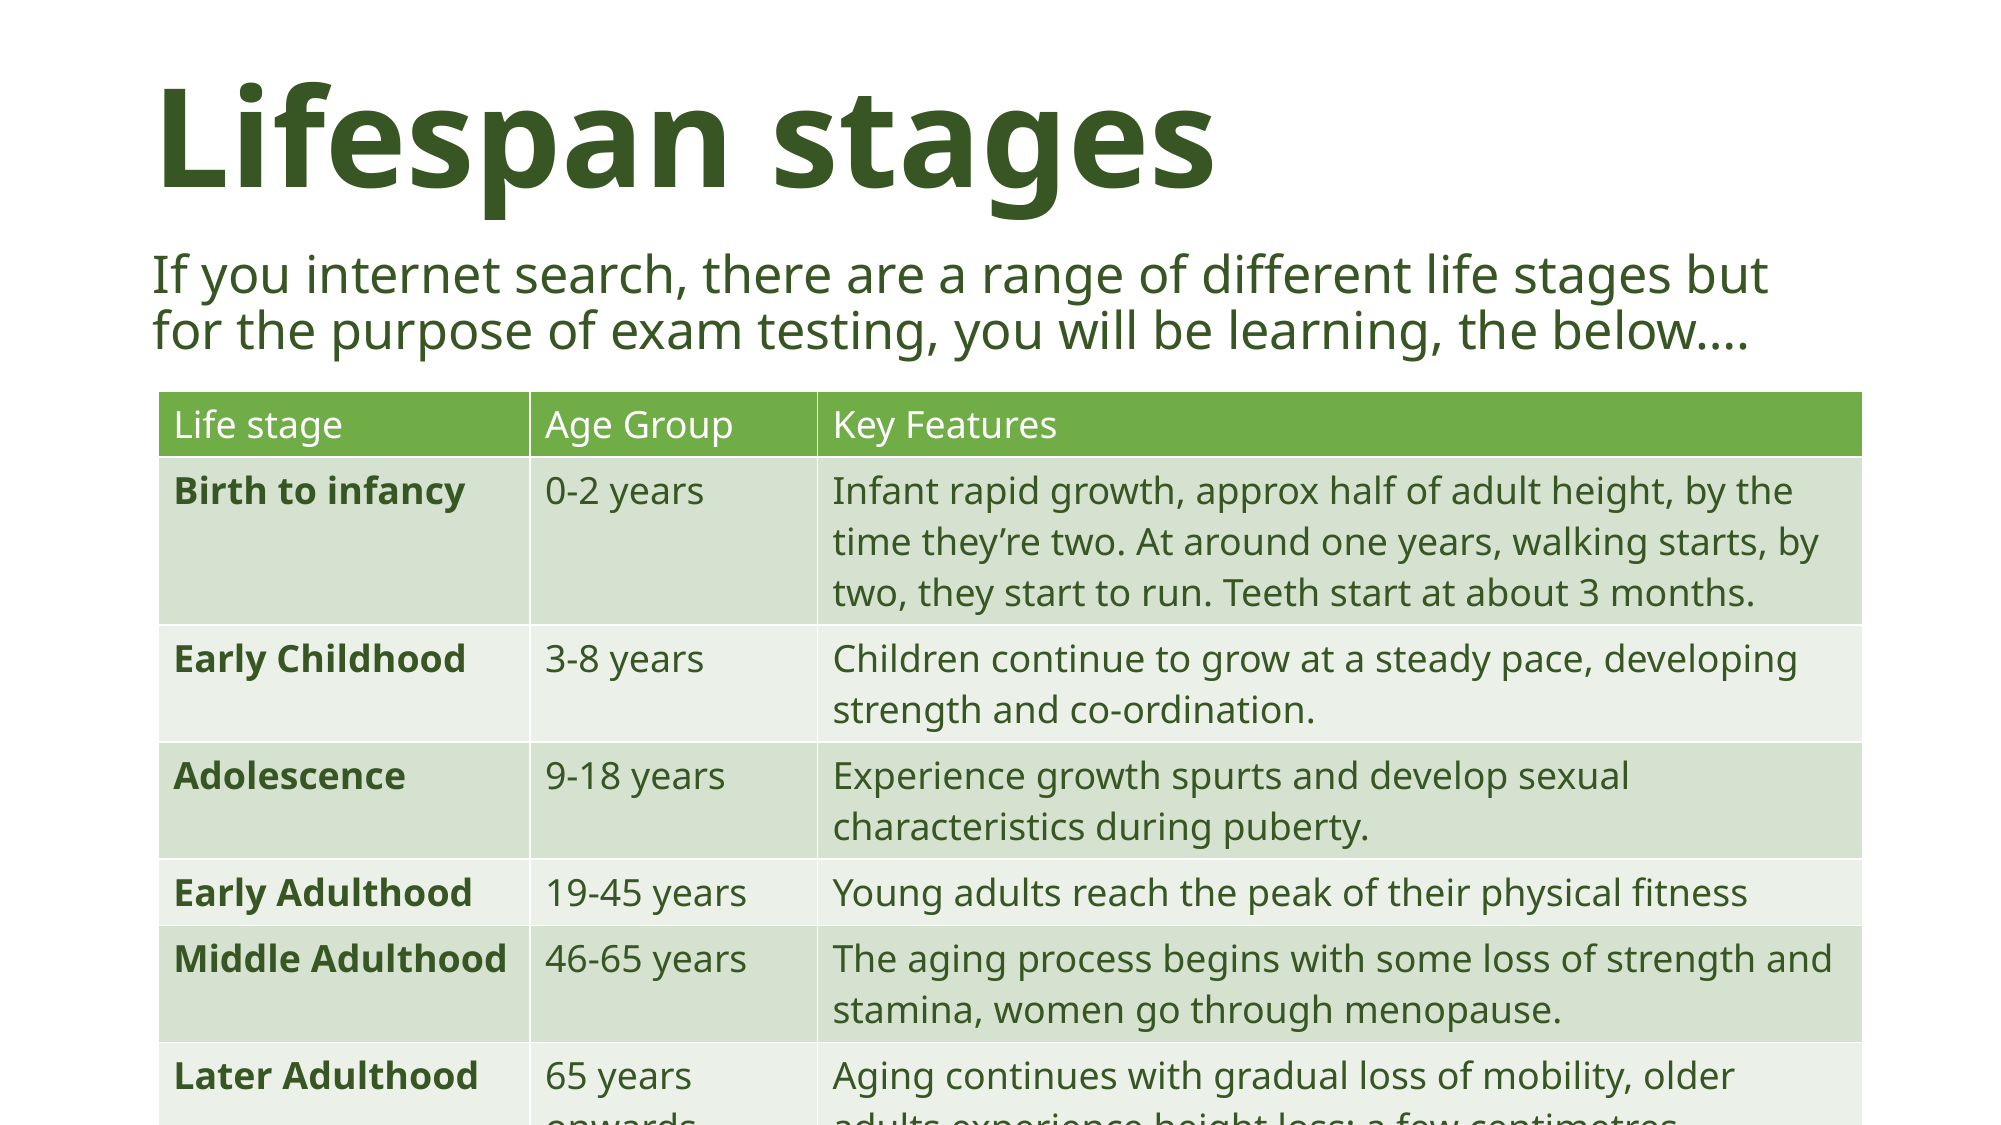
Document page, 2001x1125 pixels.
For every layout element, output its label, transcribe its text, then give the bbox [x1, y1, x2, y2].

table_cell Later Adulthood [159, 1043, 529, 1125]
table_cell The aging process begins with some loss of strength and stamina, women go through menopause. [818, 926, 1862, 1042]
table_cell Early Adulthood [159, 860, 529, 925]
table_cell 3-8 years [531, 626, 817, 741]
table_cell Adolescence [159, 743, 529, 858]
table_header Age Group [531, 392, 817, 456]
list If you internet search, there are a range of different life stages but for the purpose of exam testing, you will be learning, the below…. [137, 241, 1863, 955]
table_cell Middle Adulthood [159, 926, 529, 1042]
table_cell 19-45 years [531, 860, 817, 925]
table_cell Young adults reach the peak of their physical fitness [818, 860, 1862, 925]
table_cell Aging continues with gradual loss of mobility, older adults experience height loss; a few centimetres [818, 1043, 1862, 1125]
table_cell 46-65 years [531, 926, 817, 1042]
table_cell 9-18 years [531, 743, 817, 858]
table_header Key Features [818, 392, 1862, 456]
title Lifespan stages [137, 34, 1863, 241]
table_cell 0-2 years [531, 458, 817, 624]
table_cell Birth to infancy [159, 458, 529, 624]
table_cell 65 years onwards [531, 1043, 817, 1125]
table_cell Early Childhood [159, 626, 529, 741]
table_cell Infant rapid growth, approx half of adult height, by the time they’re two. At around one years, walking starts, by two, they start to run. Teeth start at about 3 months. [818, 458, 1862, 624]
table_cell Children continue to grow at a steady pace, developing strength and co-ordination. [818, 626, 1862, 741]
table_cell Experience growth spurts and develop sexual characteristics during puberty. [818, 743, 1862, 858]
table_header Life stage [159, 392, 529, 456]
